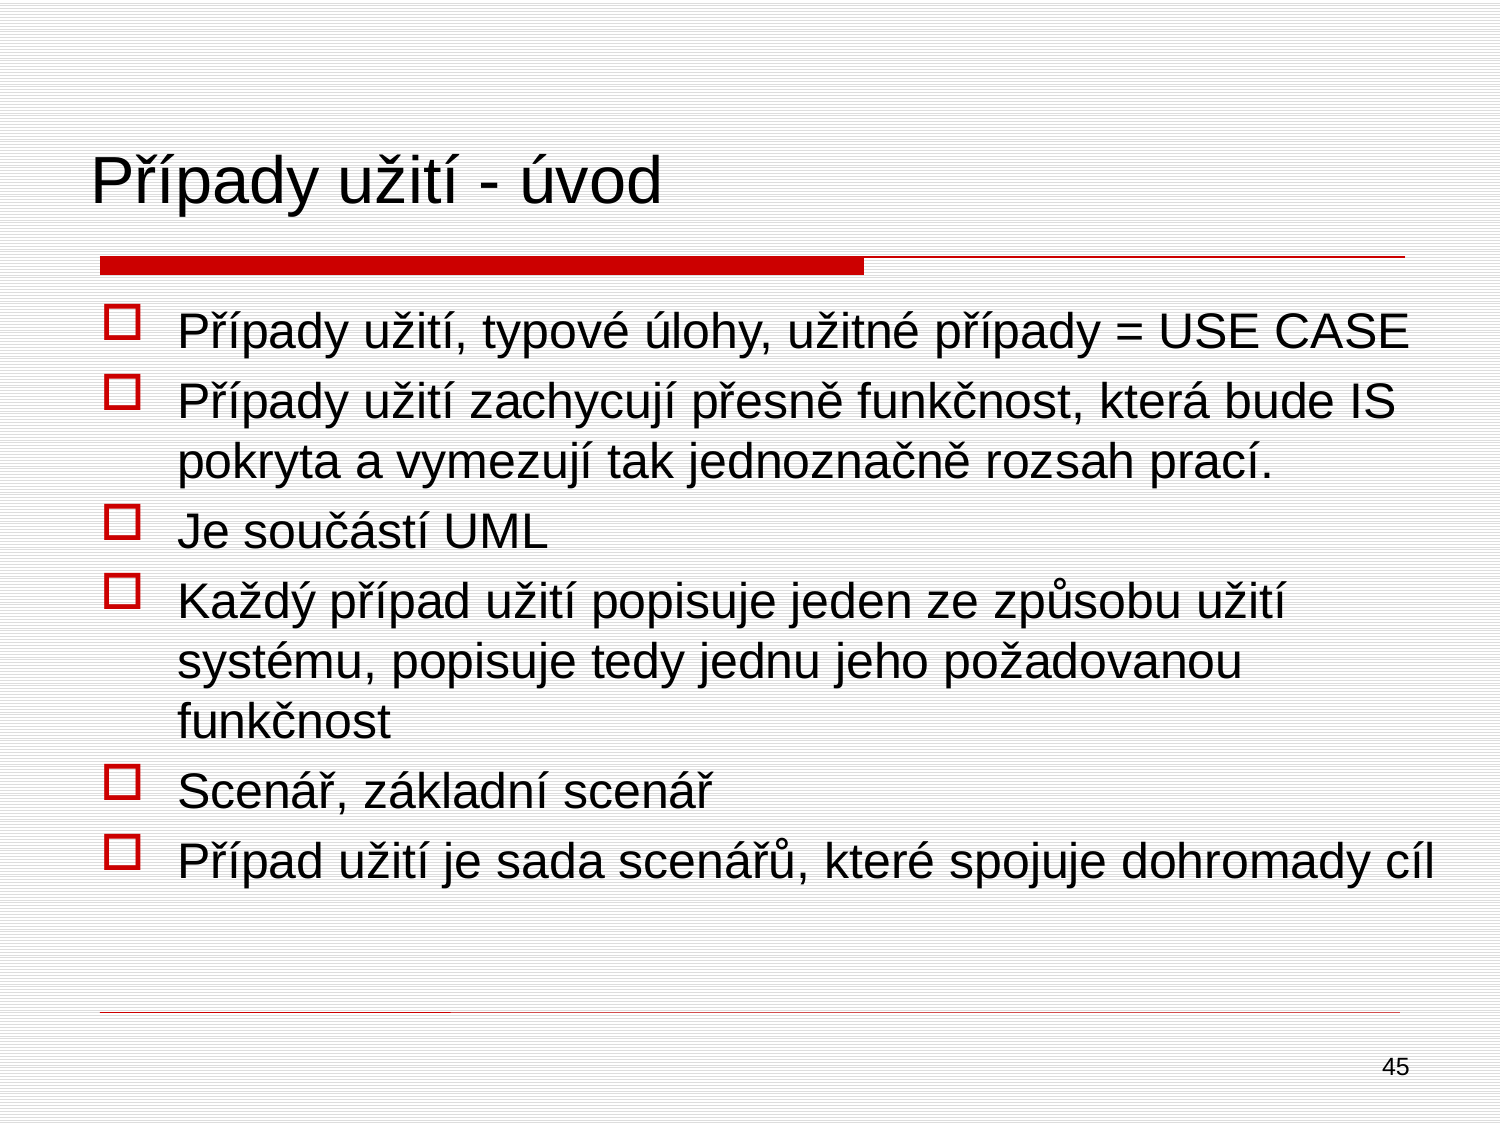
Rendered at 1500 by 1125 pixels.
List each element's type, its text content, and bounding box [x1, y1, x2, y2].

title Případy užití - úvod [74, 119, 1426, 225]
list Případy užití, typové úlohy, užitné případy = USE CASE Případy užití zachycují přesně funkčnost, která bude IS pokryta a vymezují tak jednoznačně rozsah prací. Je součástí UML Každý případ užití popisuje jeden ze způsobu užití systému, popisuje tedy jednu jeho požadovanou funkčnost Scenář, základní scenář Případ užití je sada scenářů, které spojuje dohromady cíl [84, 290, 1456, 977]
slide_number 45 [1074, 1042, 1426, 1103]
